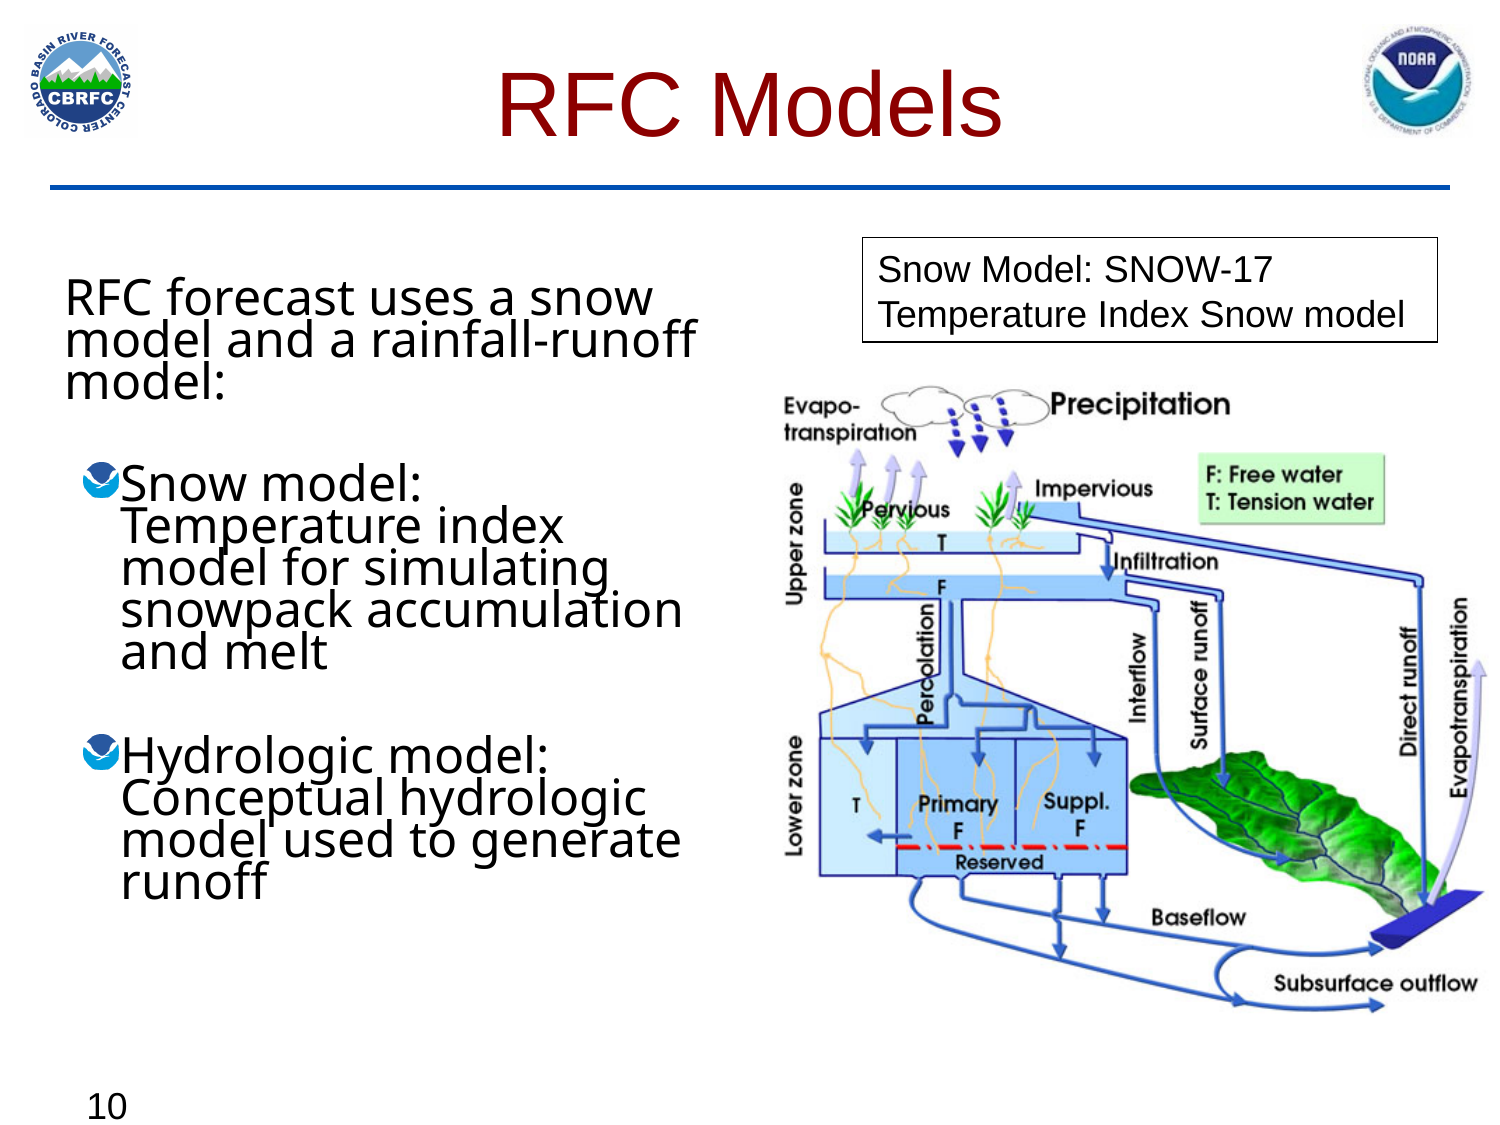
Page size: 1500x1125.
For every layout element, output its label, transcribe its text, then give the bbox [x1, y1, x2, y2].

text_box RFC forecast uses a snow model and a rainfall-runoff model: Snow model: Temperature index model for simulating snowpack accumulation and melt Hydrologic model: Conceptual hydrologic model used to generate runoff [49, 274, 738, 1018]
picture [772, 374, 1500, 1017]
picture [110, 489, 119, 498]
title RFC Models [0, 0, 1500, 201]
picture [83, 462, 119, 486]
picture [83, 488, 92, 498]
text_box Snow Model: SNOW-17 Temperature Index Snow model [862, 237, 1438, 343]
picture [110, 761, 119, 770]
slide_number 10 [71, 1074, 1338, 1125]
picture [83, 760, 92, 770]
picture [83, 734, 119, 758]
